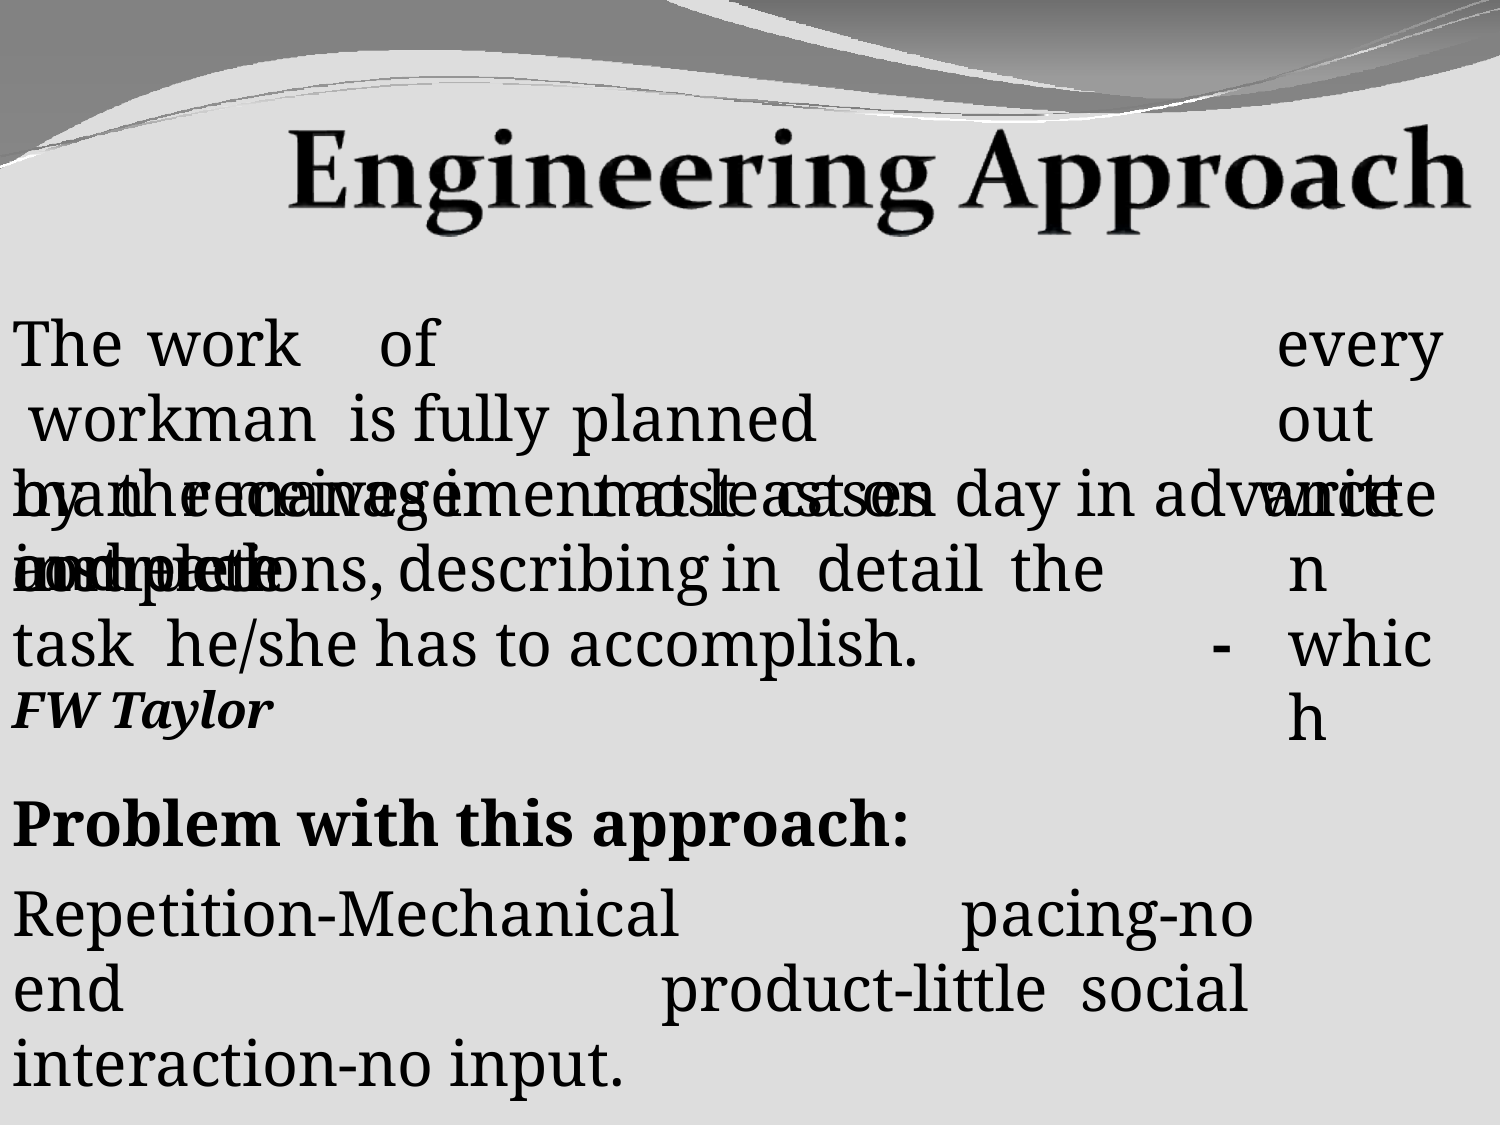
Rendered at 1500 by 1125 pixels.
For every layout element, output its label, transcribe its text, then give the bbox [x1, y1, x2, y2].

text_box written which [1254, 451, 1456, 754]
text_box instructions, describing in detail the task he/she has to accomplish. -FW Taylor [10, 526, 1250, 739]
text_box man receives in most cases complete [10, 451, 1212, 526]
text_box Problem with this approach: Repetition-Mechanical pacing-no end product-little social interaction-no input. [10, 766, 1456, 1099]
text_box [288, 124, 1472, 237]
text_box [0, 0, 1500, 169]
text_box The work of every workman is fully planned out by the management at least on day in advance and each [10, 301, 1456, 604]
